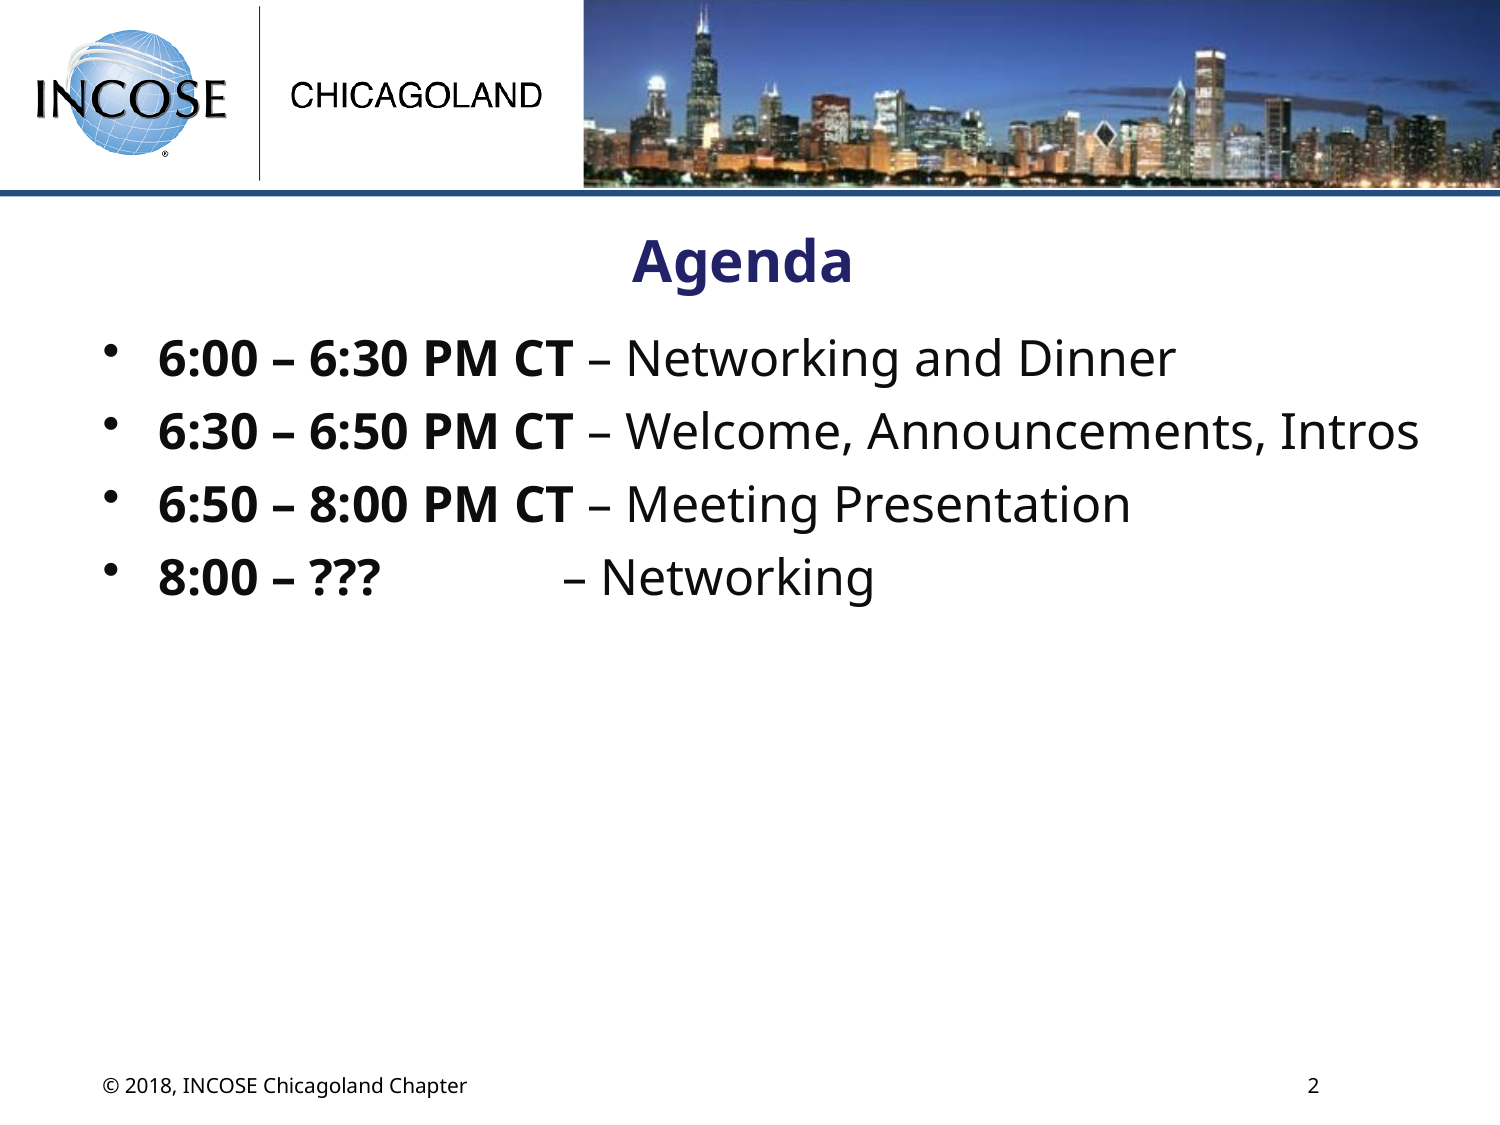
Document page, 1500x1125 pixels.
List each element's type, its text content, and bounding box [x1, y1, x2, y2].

picture [20, 1, 552, 185]
title Agenda [112, 196, 1375, 322]
list 6:00 – 6:30 PM CT – Networking and Dinner 6:30 – 6:50 PM CT – Welcome, Announcements, Intros 6:50 – 8:00 PM CT – Meeting Presentation 8:00 – ??? – Networking [87, 324, 1438, 1050]
picture [583, 0, 1500, 188]
